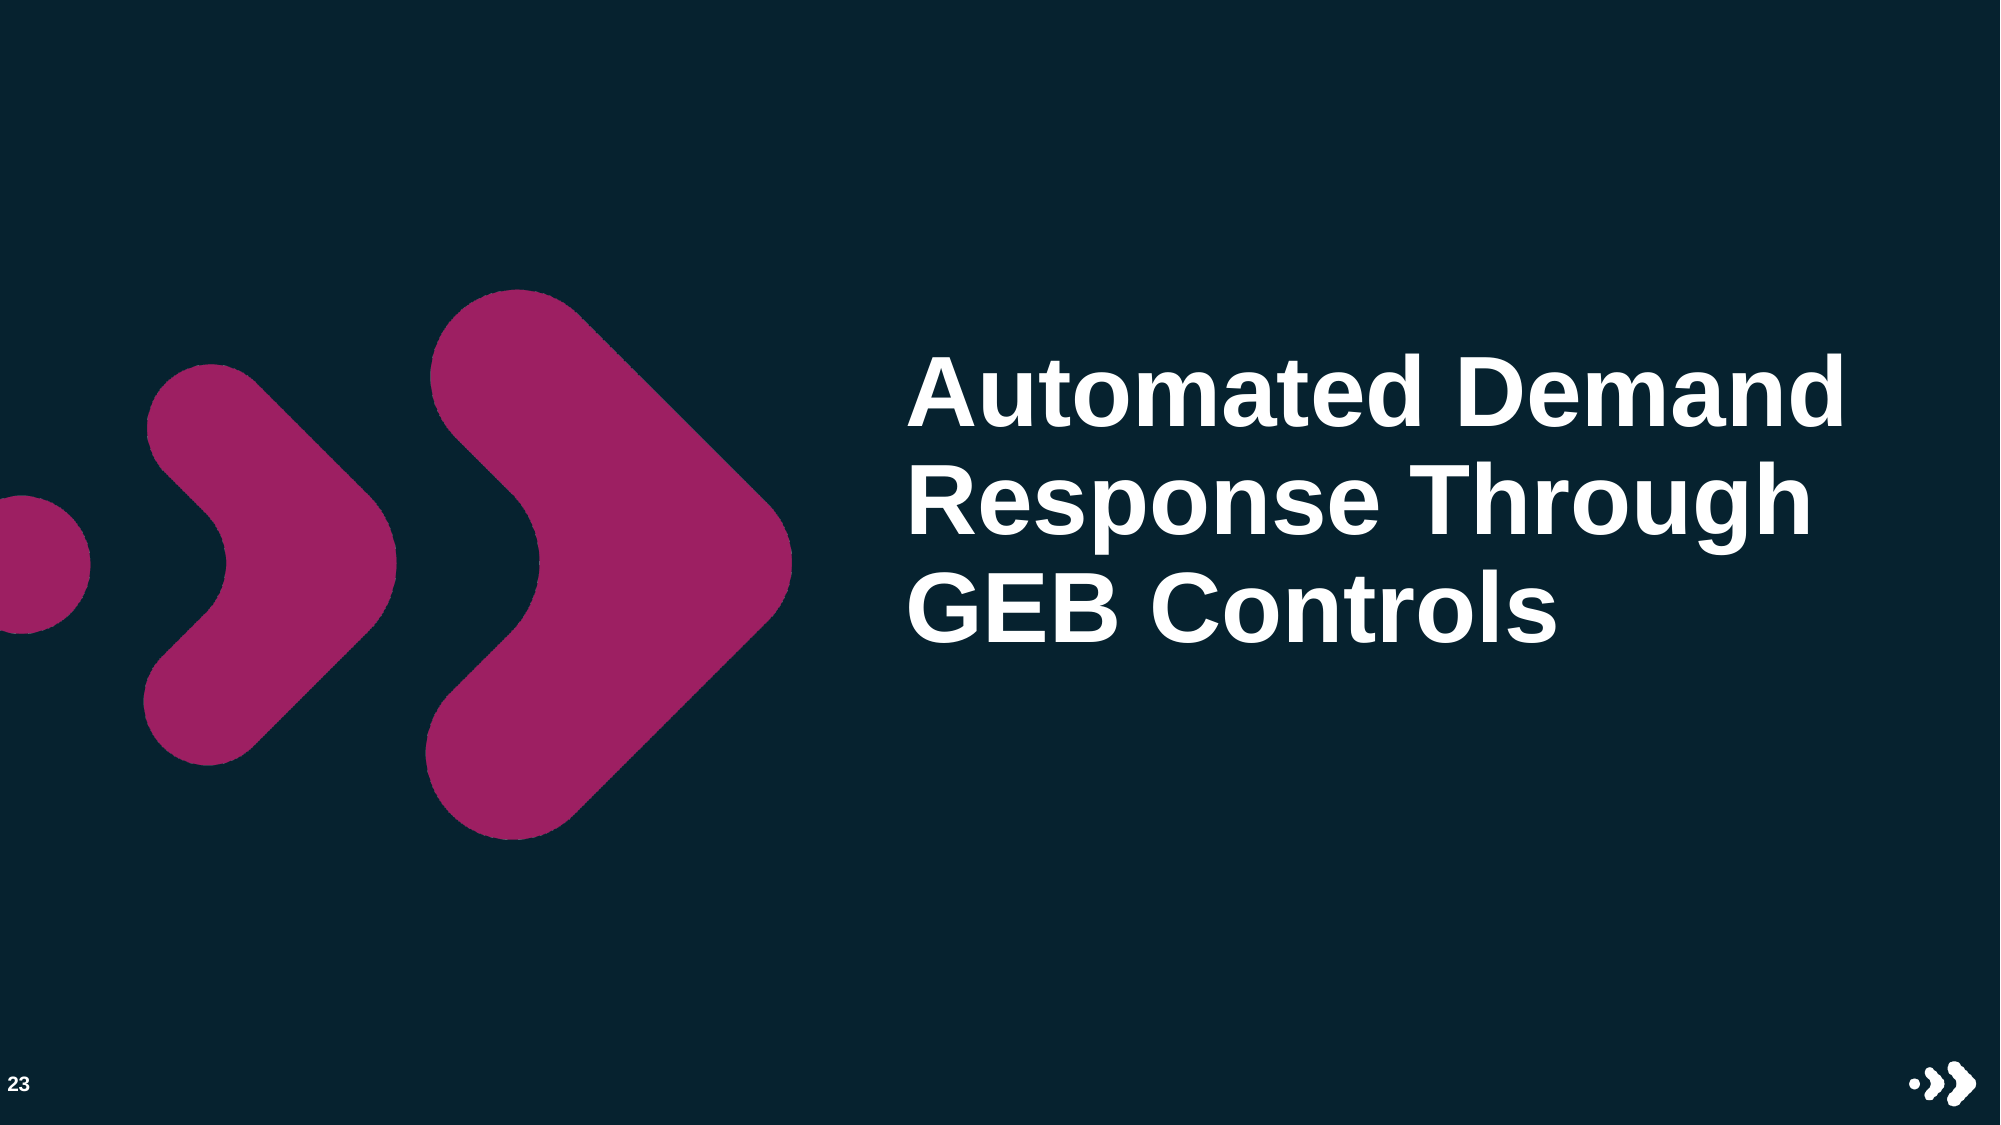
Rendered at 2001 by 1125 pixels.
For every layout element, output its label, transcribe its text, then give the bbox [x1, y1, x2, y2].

title Automated Demand Response Through GEB Controls [890, 208, 1880, 796]
picture [0, 289, 792, 840]
